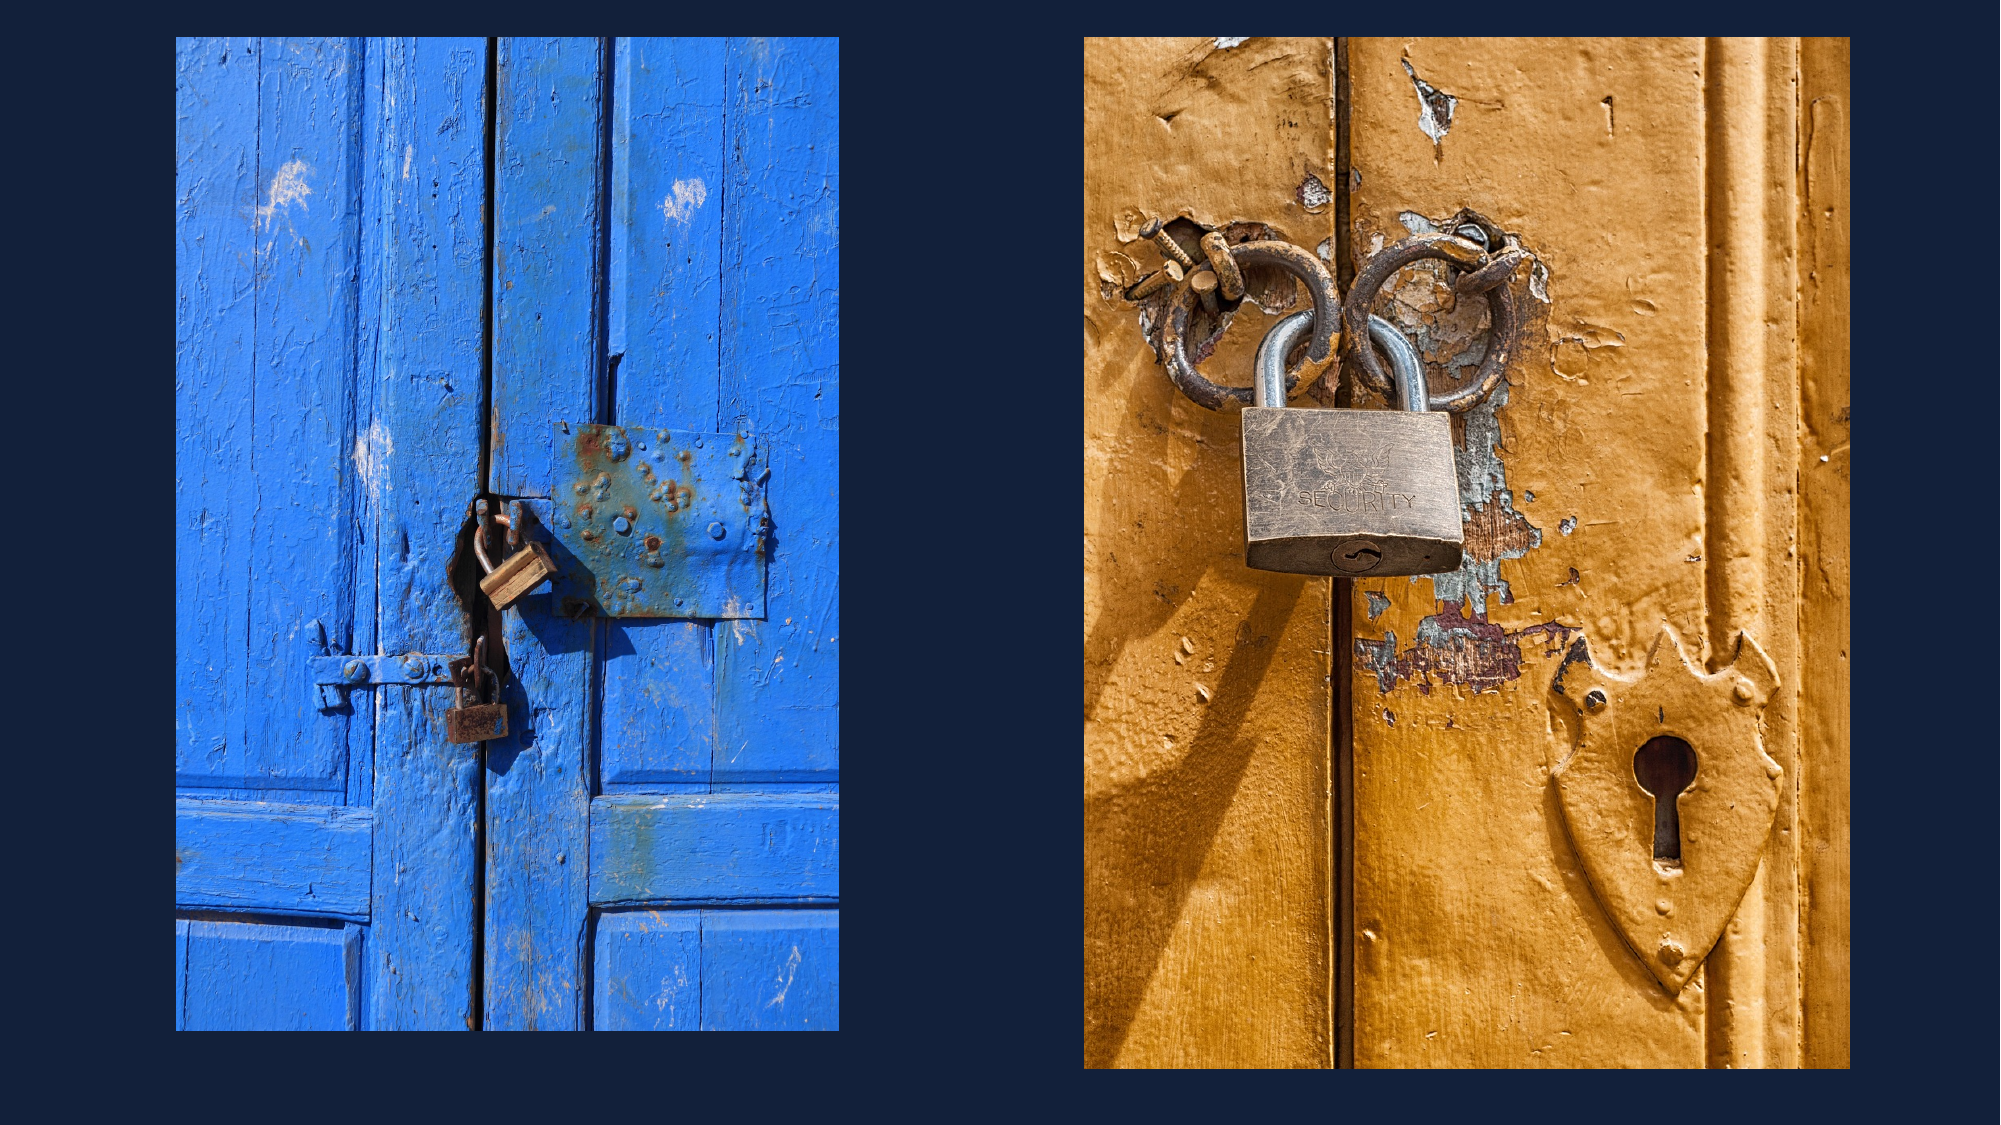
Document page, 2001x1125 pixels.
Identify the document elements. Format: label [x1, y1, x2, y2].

picture [175, 37, 839, 1031]
picture [1084, 37, 1850, 1069]
